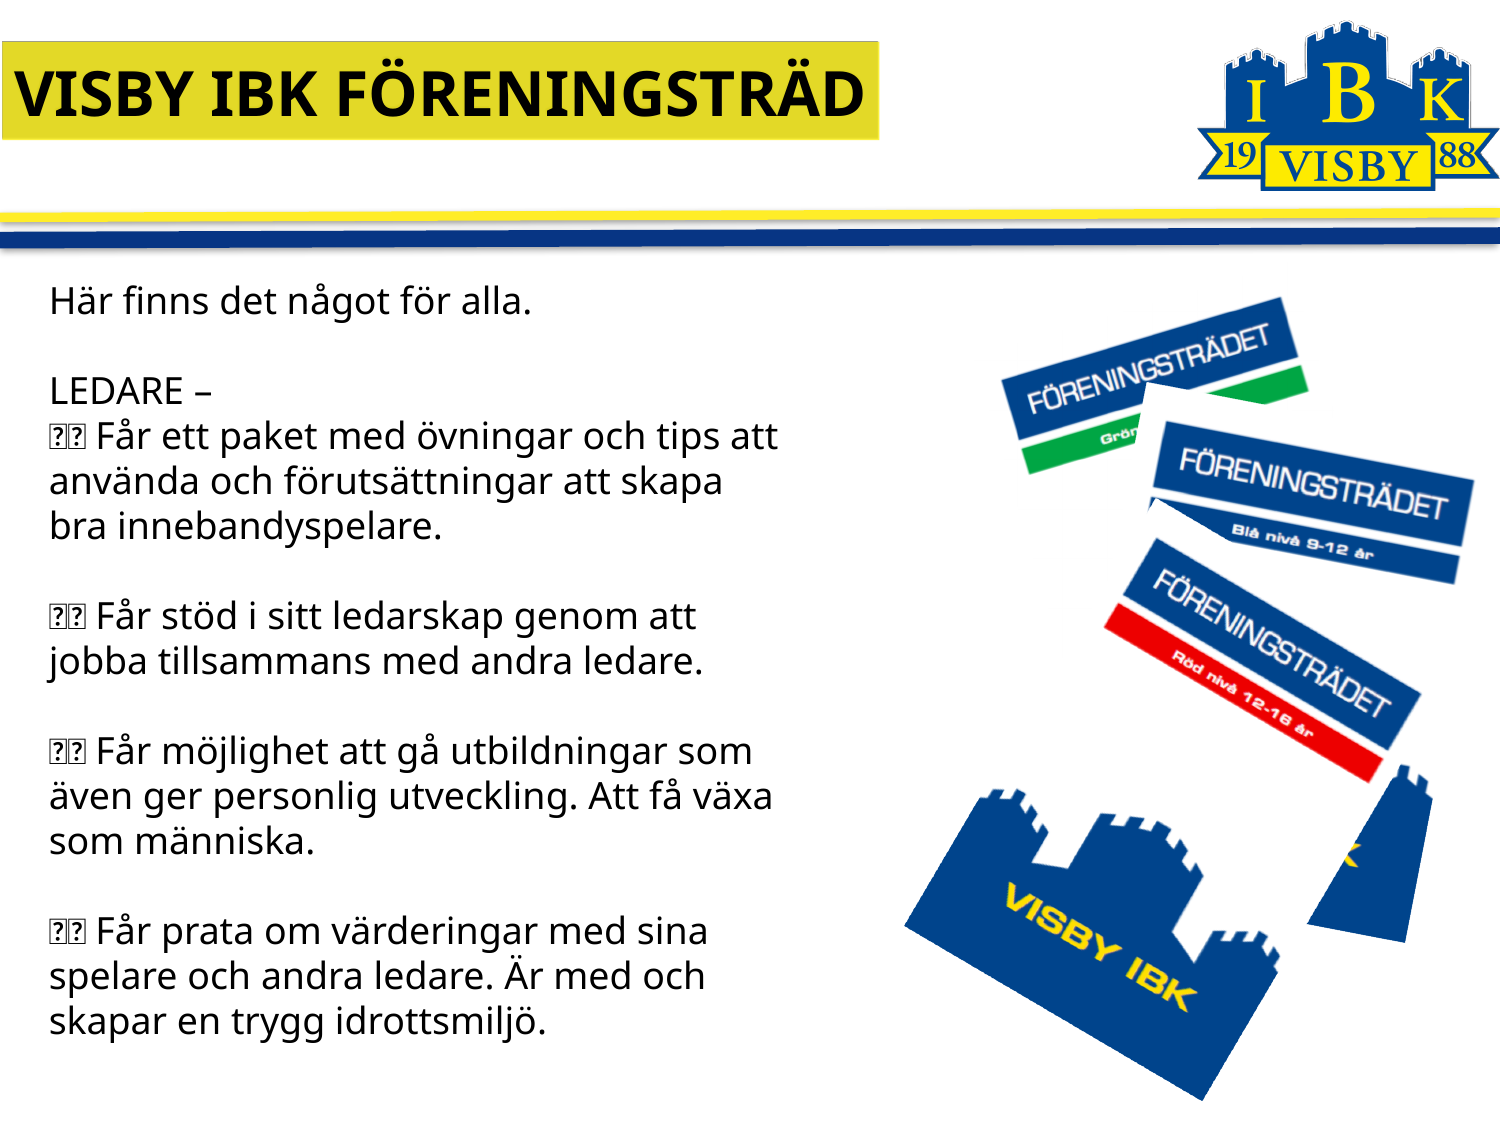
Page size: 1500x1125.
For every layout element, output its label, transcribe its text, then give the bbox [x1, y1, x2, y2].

picture [905, 263, 1499, 1100]
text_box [0, 20, 1500, 241]
text_box Här finns det något för alla. LEDARE – 💛💙 Får ett paket med övningar och tips att använda och förutsättningar att skapa bra innebandyspelare. 💛💙 Får stöd i sitt ledarskap genom att jobba tillsammans med andra ledare. 💛💙 Får möjlighet att gå utbildningar som även ger personlig utveckling. Att få växa som människa. 💛💙 Får prata om värderingar med sina spelare och andra ledare. Är med och skapar en trygg idrottsmiljö. [34, 269, 807, 1095]
